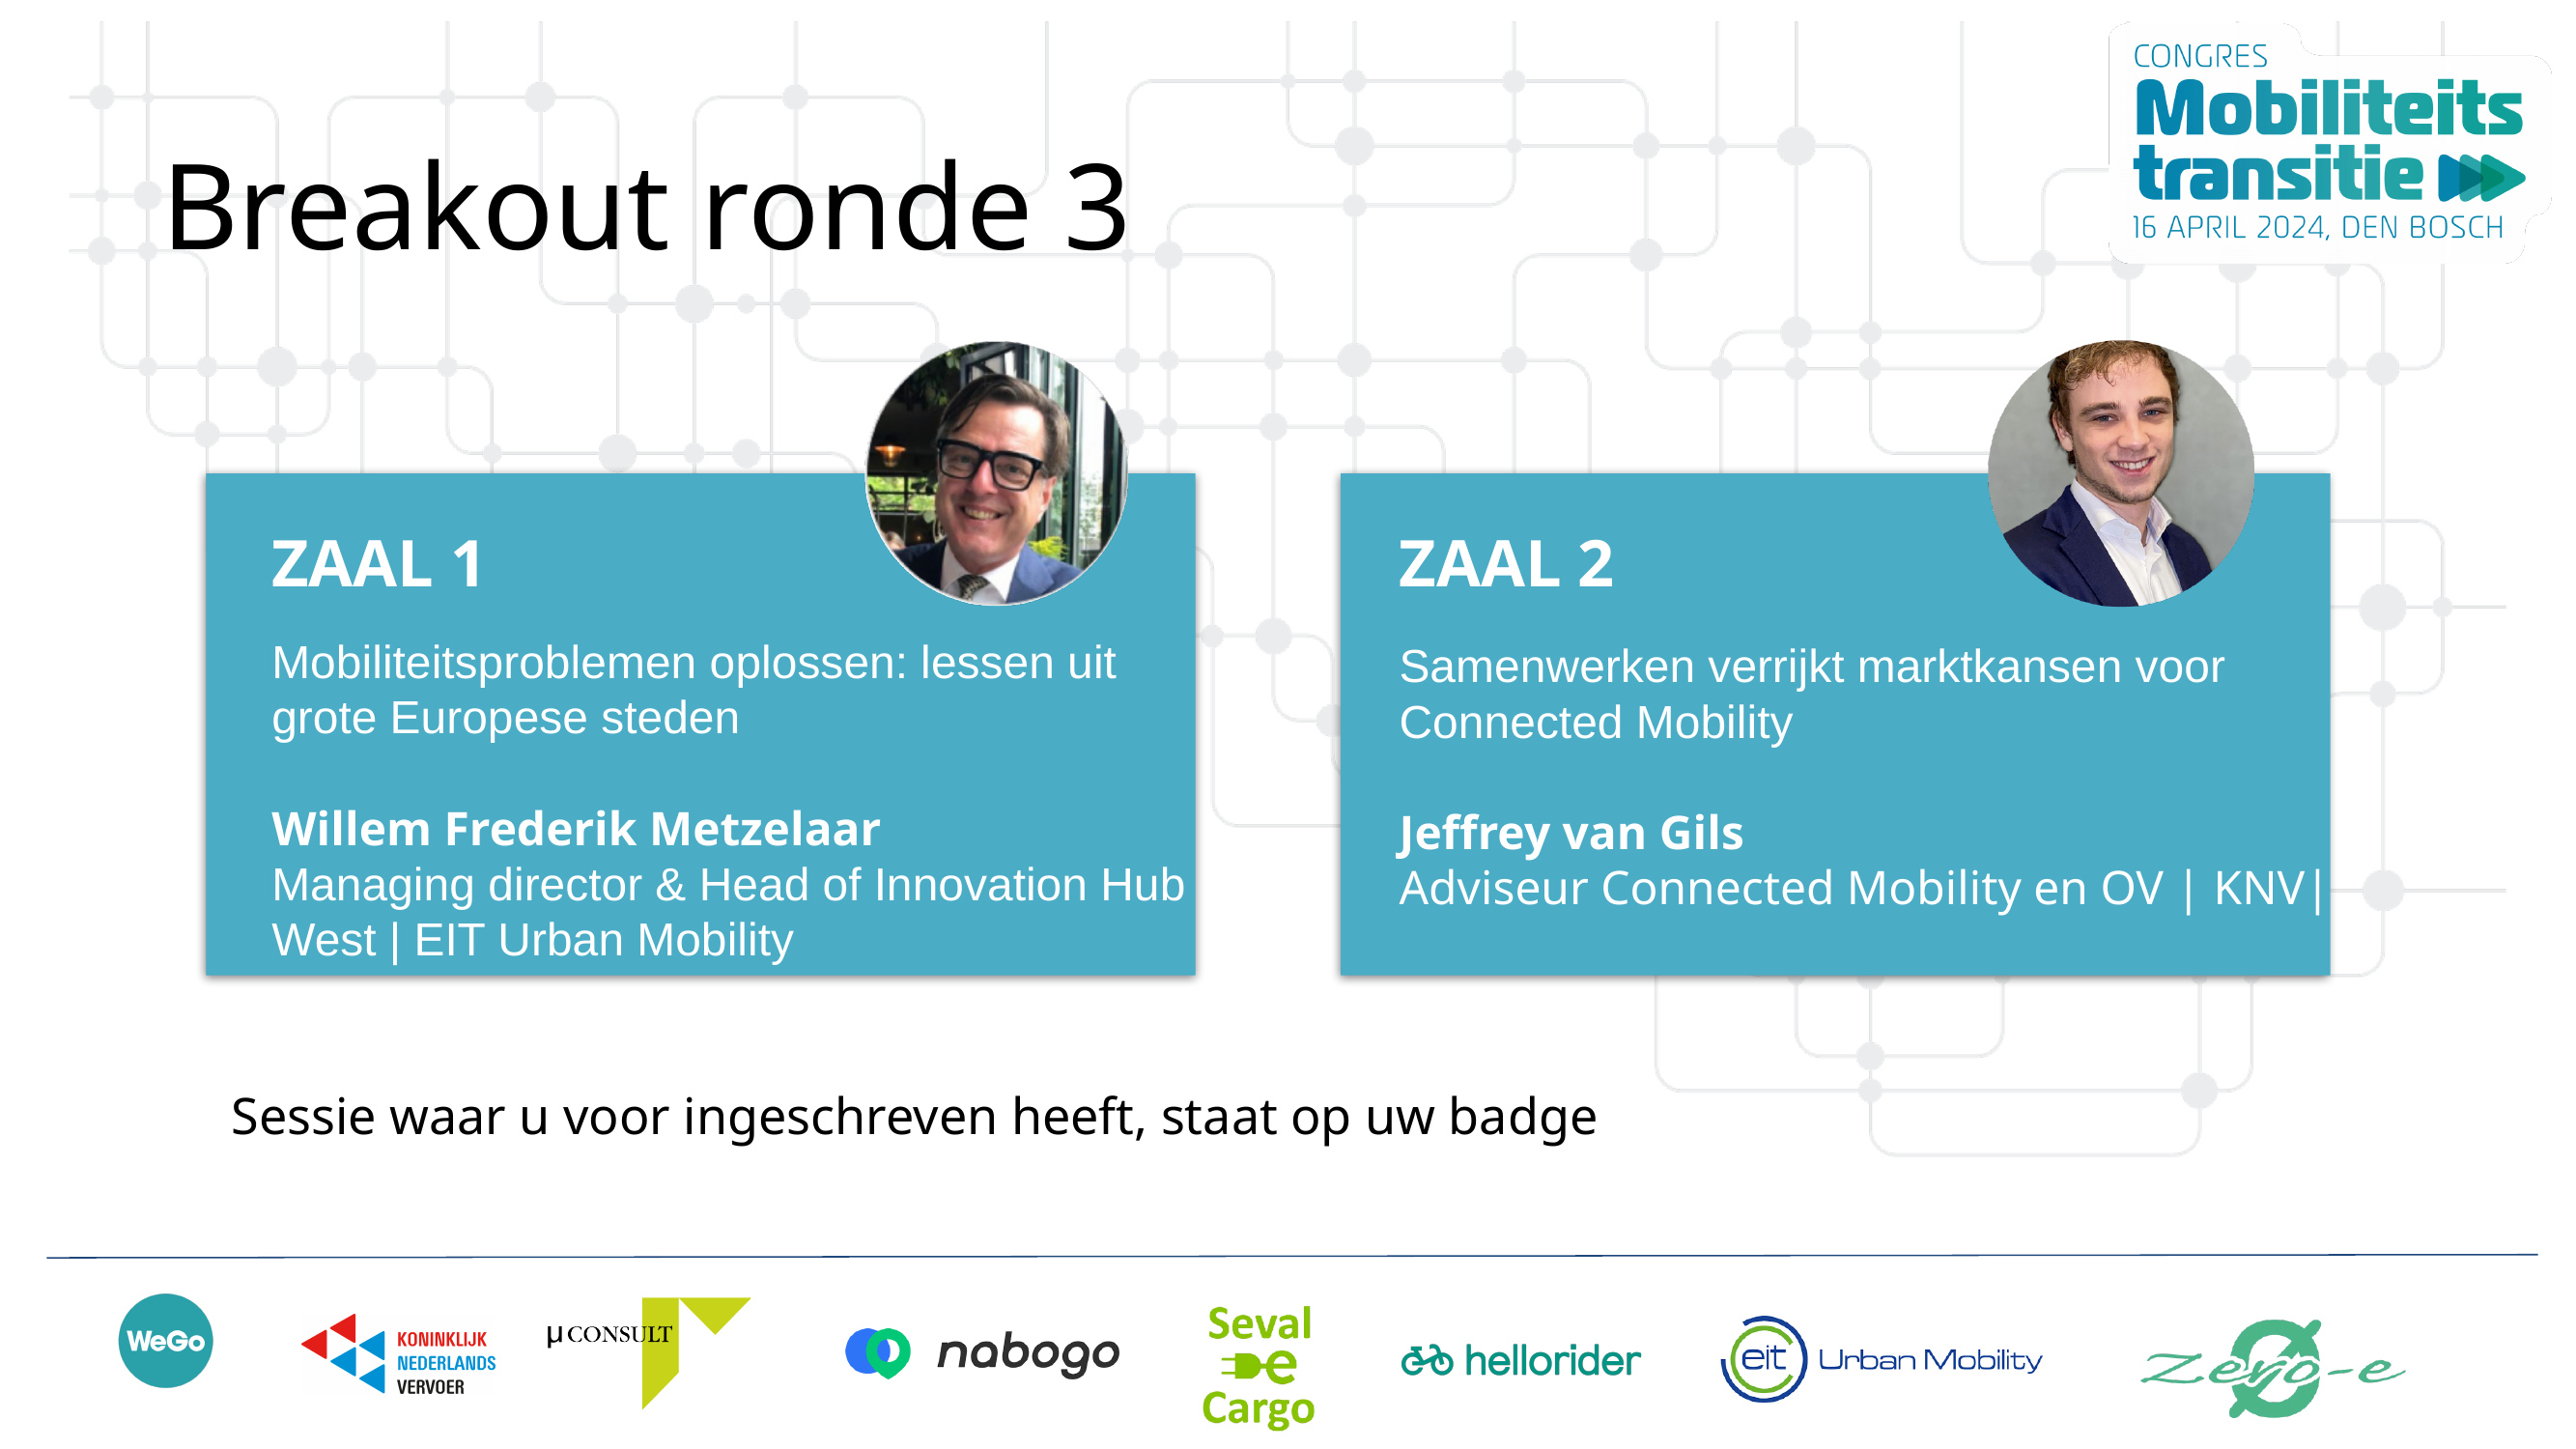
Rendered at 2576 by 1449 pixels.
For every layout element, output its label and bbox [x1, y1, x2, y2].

picture [15, 0, 2552, 1449]
text_box [1951, 1254, 2538, 1259]
